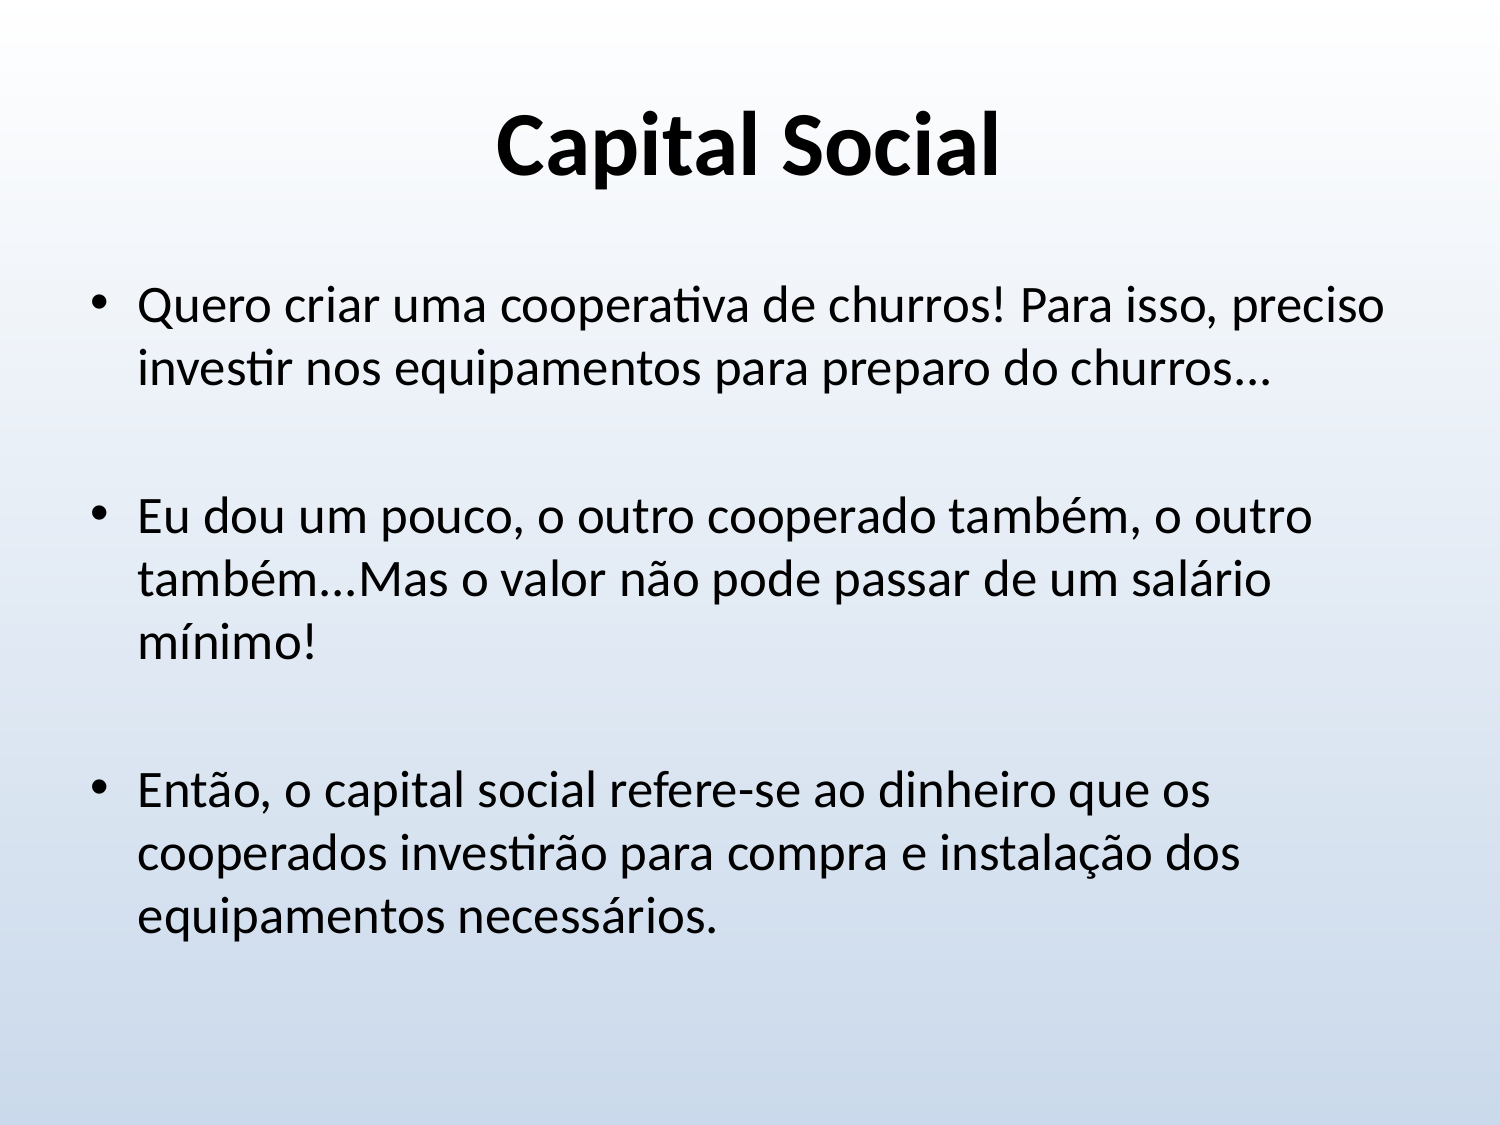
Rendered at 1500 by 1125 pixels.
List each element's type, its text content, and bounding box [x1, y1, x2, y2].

list Quero criar uma cooperativa de churros! Para isso, preciso investir nos equipamentos para preparo do churros... Eu dou um pouco, o outro cooperado também, o outro também...Mas o valor não pode passar de um salário mínimo! Então, o capital social refere-se ao dinheiro que os cooperados investirão para compra e instalação dos equipamentos necessários. [75, 262, 1425, 1005]
title Capital Social [75, 45, 1425, 233]
